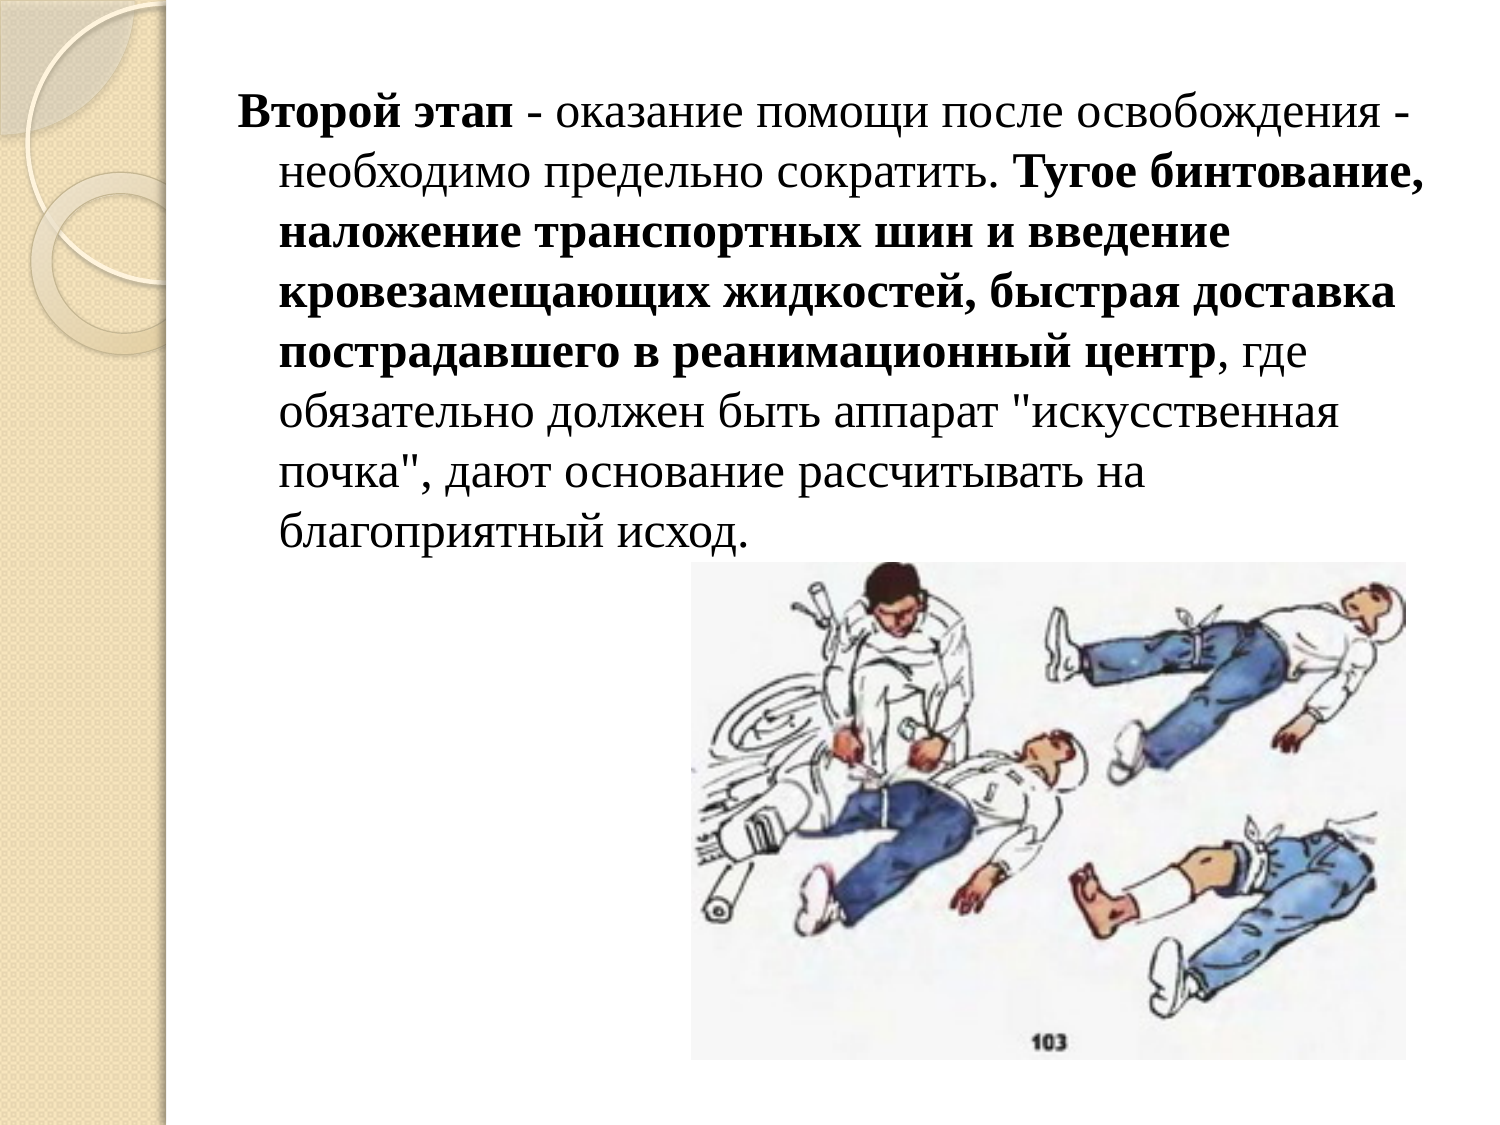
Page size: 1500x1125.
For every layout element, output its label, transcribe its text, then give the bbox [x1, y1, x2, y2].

list Второй этап - оказание помощи после освобождения - необходимо предельно сократить. Тугое бинтование, наложение транспортных шин и введение кровезамещающих жидкостей, быстрая доставка пострадавшего в реанимационный центр, где обязательно должен быть аппарат "искусственная почка", дают основание рассчитывать на благоприятный исход. [210, 70, 1441, 575]
picture [691, 562, 1407, 1061]
